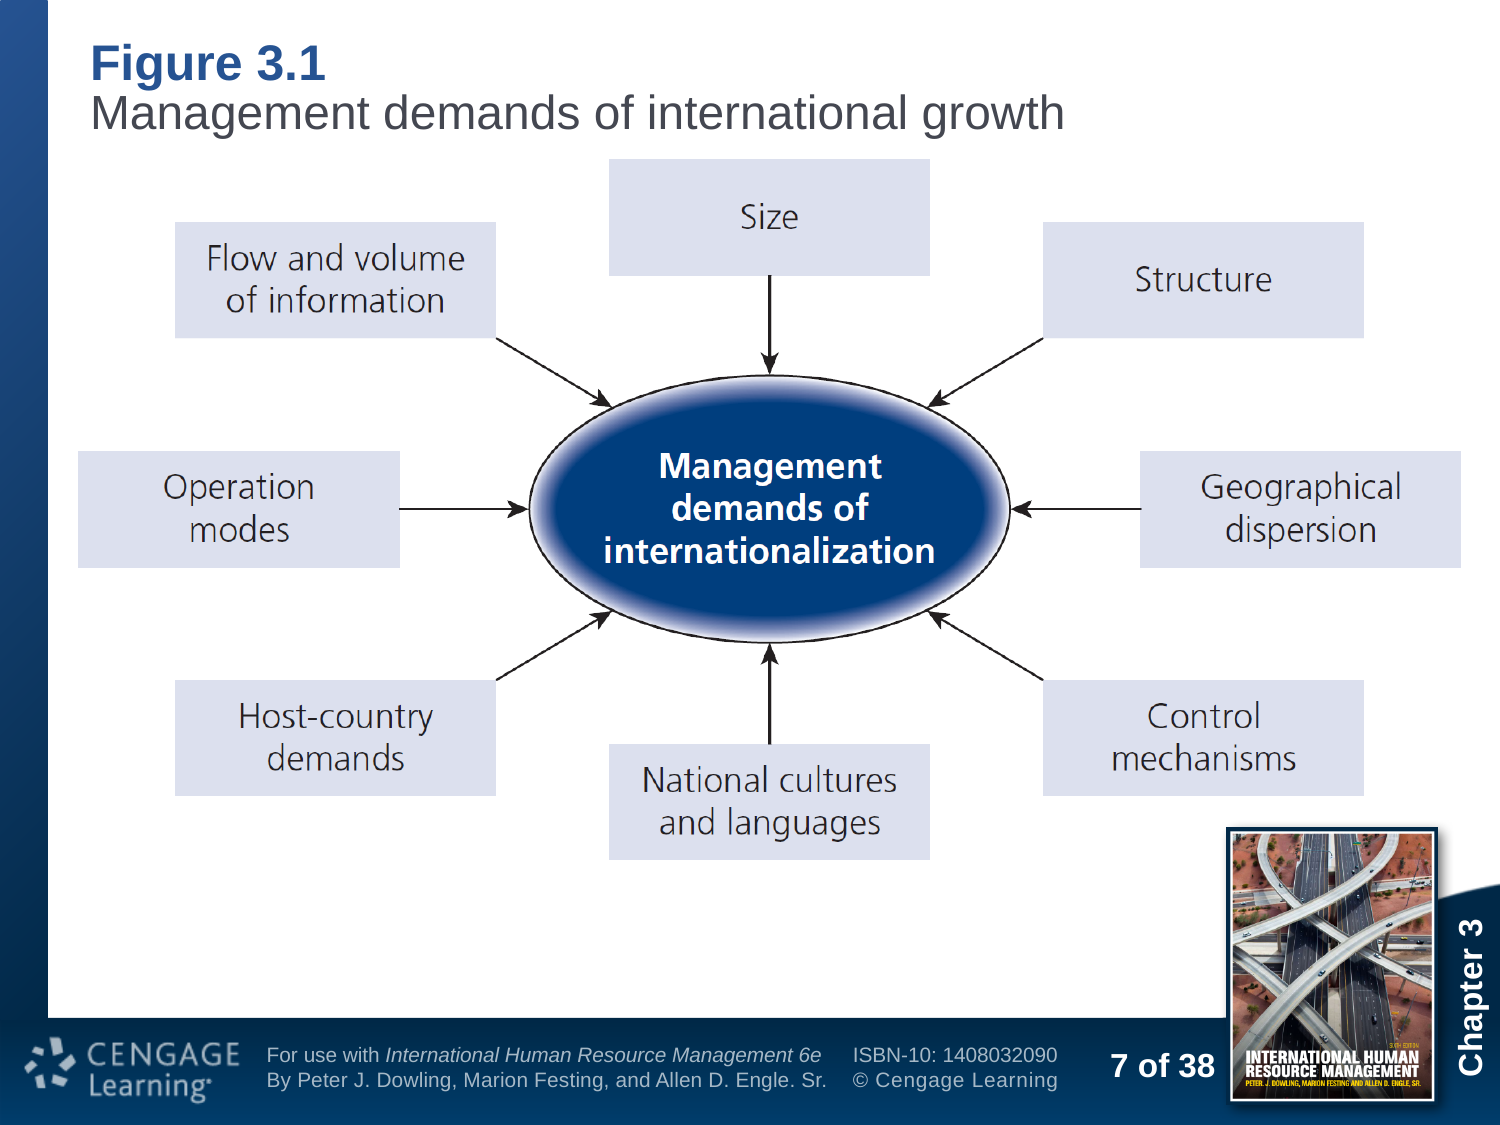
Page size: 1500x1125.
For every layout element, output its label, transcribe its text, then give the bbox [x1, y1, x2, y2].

picture [0, 159, 1500, 1125]
list Management demands of international growth [75, 80, 1500, 185]
title Figure 3.1 [75, 19, 1115, 103]
